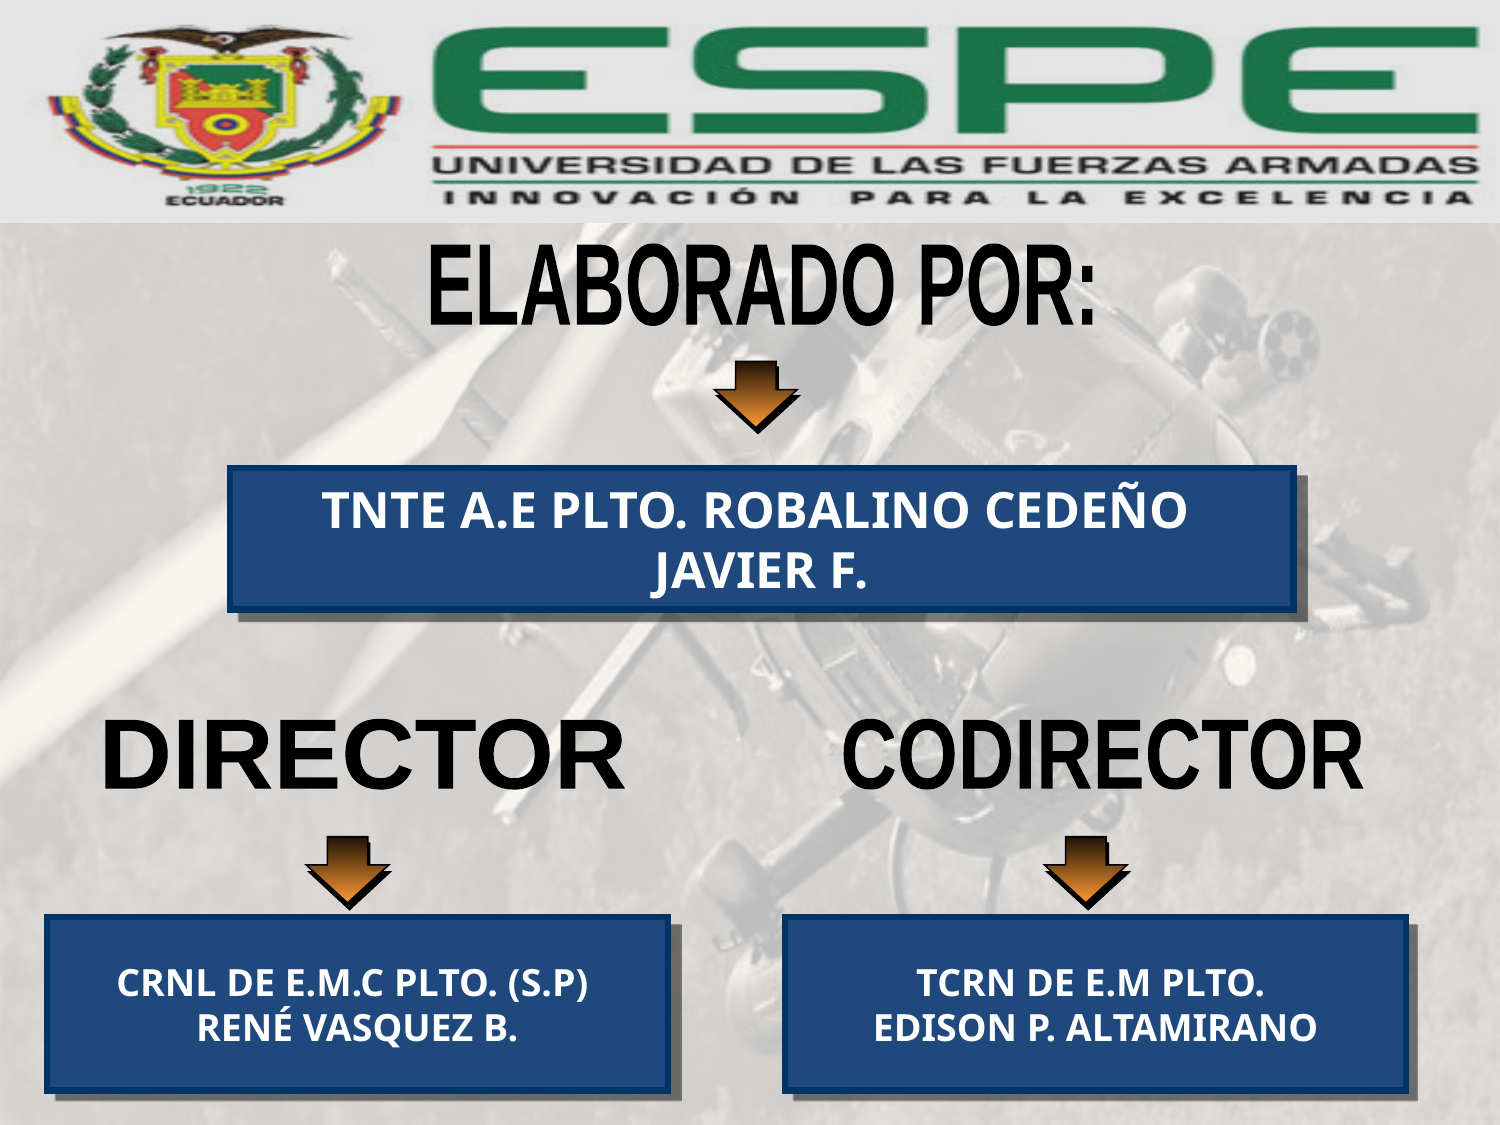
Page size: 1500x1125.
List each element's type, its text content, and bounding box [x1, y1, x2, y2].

text_box TCRN DE E.M PLTO. EDISON P. ALTAMIRANO [785, 916, 1407, 1091]
text_box [714, 361, 798, 428]
text_box [1044, 836, 1128, 903]
text_box [306, 836, 389, 903]
text_box TNTE A.E PLTO. ROBALINO CEDEÑO JAVIER F. [230, 467, 1294, 610]
text_box CRNL DE E.M.C PLTO. (S.P) RENÉ VASQUEZ B. [46, 916, 668, 1091]
